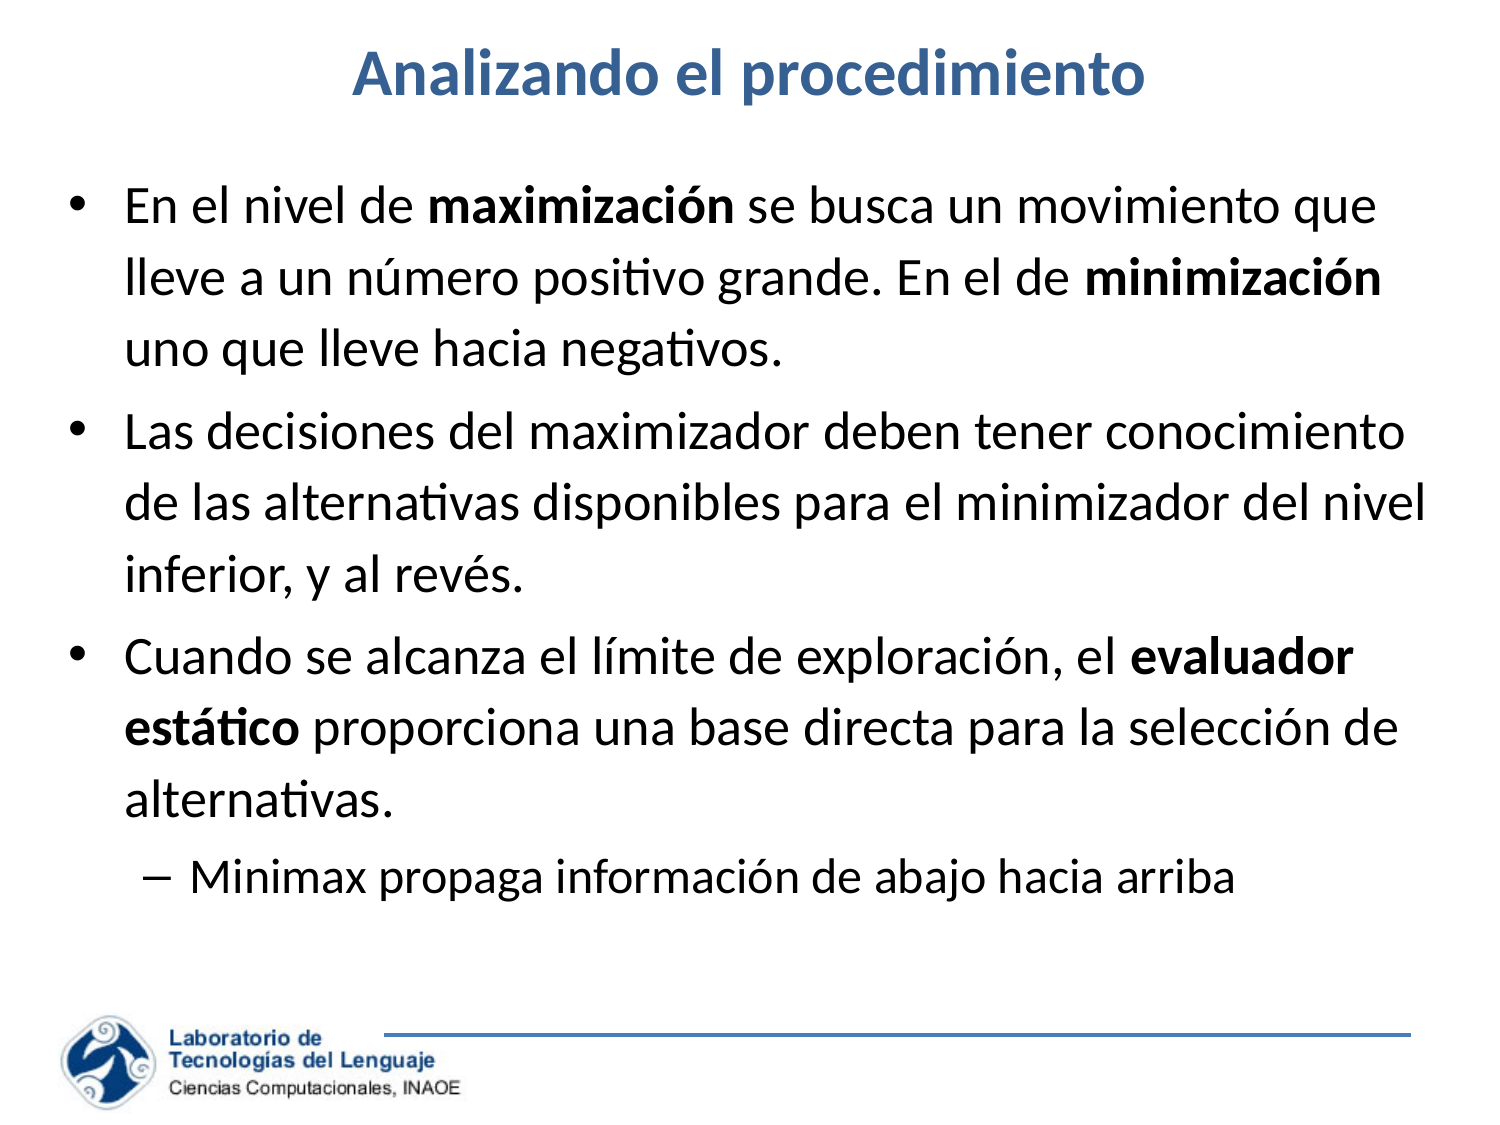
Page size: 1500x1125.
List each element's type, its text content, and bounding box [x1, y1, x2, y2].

picture [53, 1106, 467, 1115]
title Analizando el procedimiento [64, 0, 1436, 138]
list En el nivel de maximización se busca un movimiento que lleve a un número positivo grande. En el de minimización uno que lleve hacia negativos. Las decisiones del maximizador deben tener conocimiento de las alternativas disponibles para el minimizador del nivel inferior, y al revés. Cuando se alcanza el límite de exploración, el evaluador estático proporciona una base directa para la selección de alternativas. Minimax propaga información de abajo hacia arriba [53, 155, 1471, 1106]
